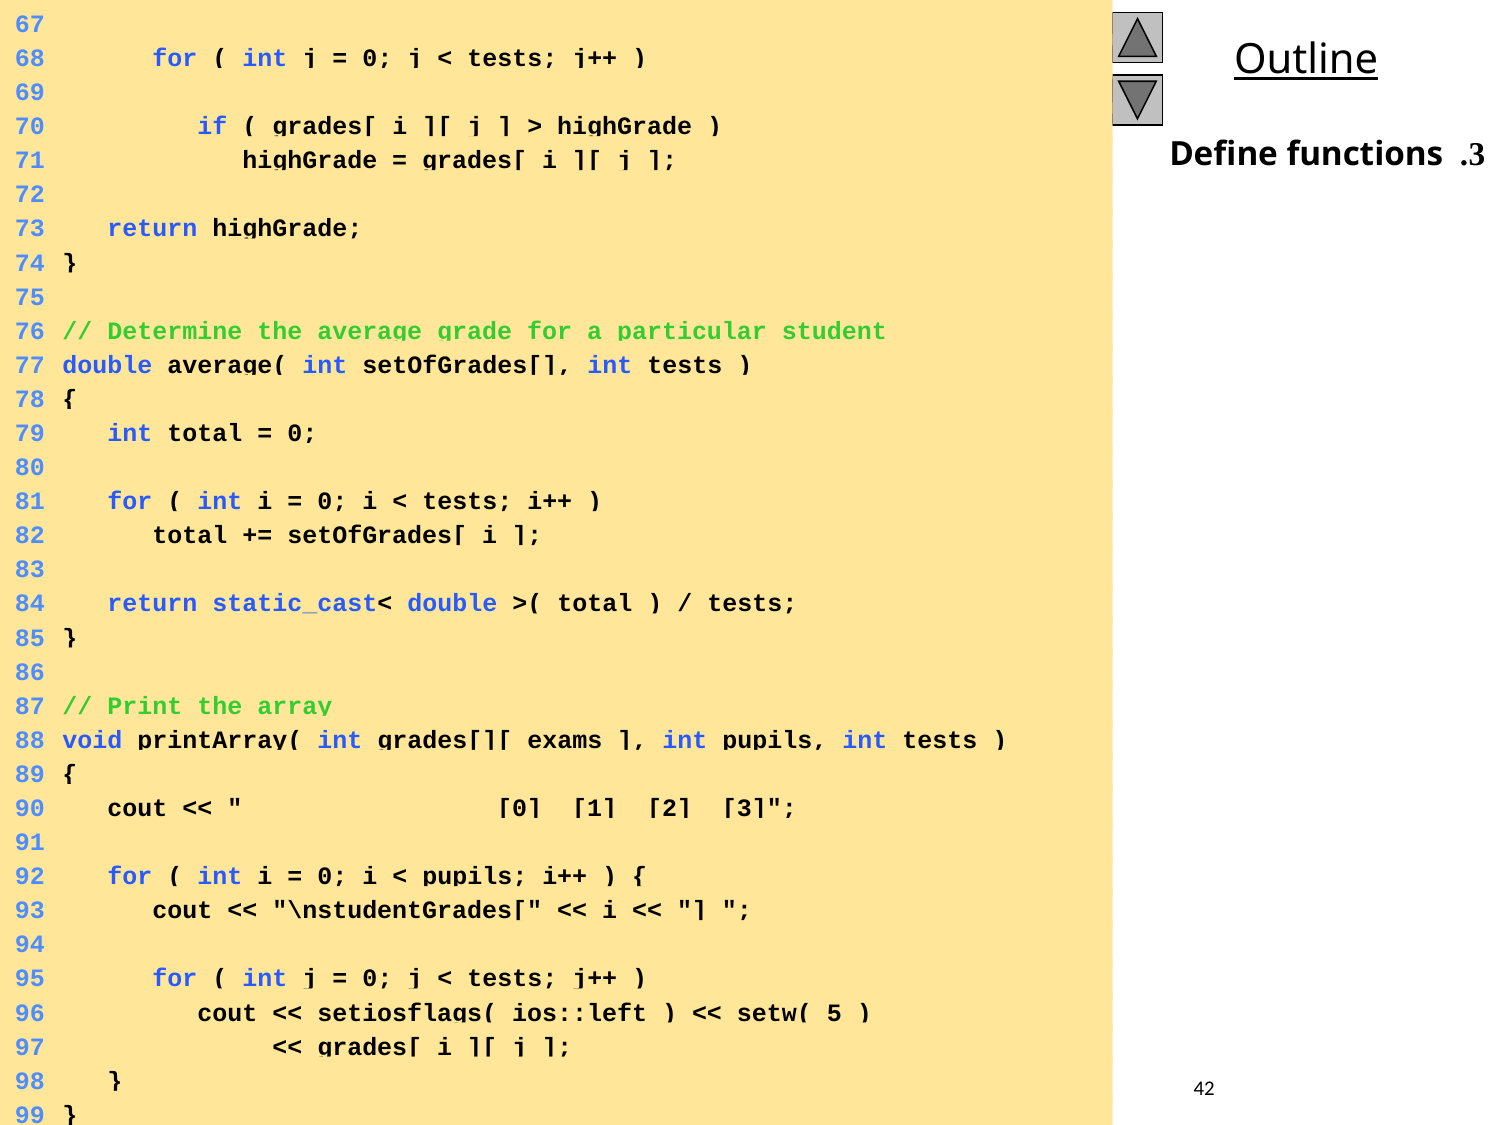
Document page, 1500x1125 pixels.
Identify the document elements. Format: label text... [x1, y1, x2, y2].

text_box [0, 0, 1113, 1125]
subtitle 3. Define functions [1121, 125, 1500, 1125]
